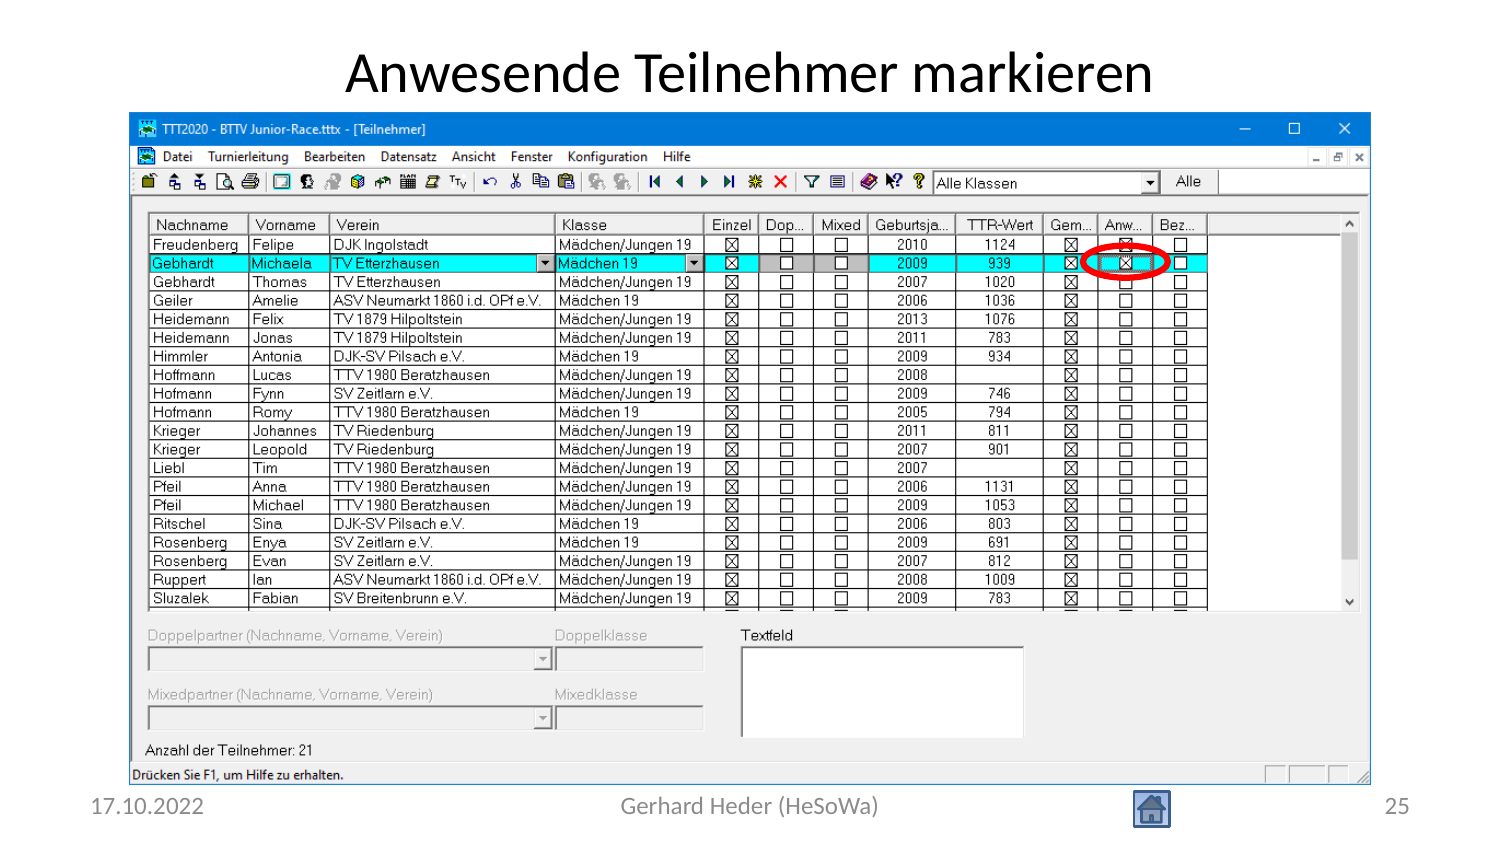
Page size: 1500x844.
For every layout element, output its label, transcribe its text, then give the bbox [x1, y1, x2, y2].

footer Gerhard Heder (HeSoWa) [512, 794, 988, 827]
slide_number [75, 782, 425, 827]
slide_number 25 [1074, 782, 1425, 827]
title Anwesende Teilnehmer markieren [74, 33, 1426, 106]
picture [129, 111, 1371, 785]
